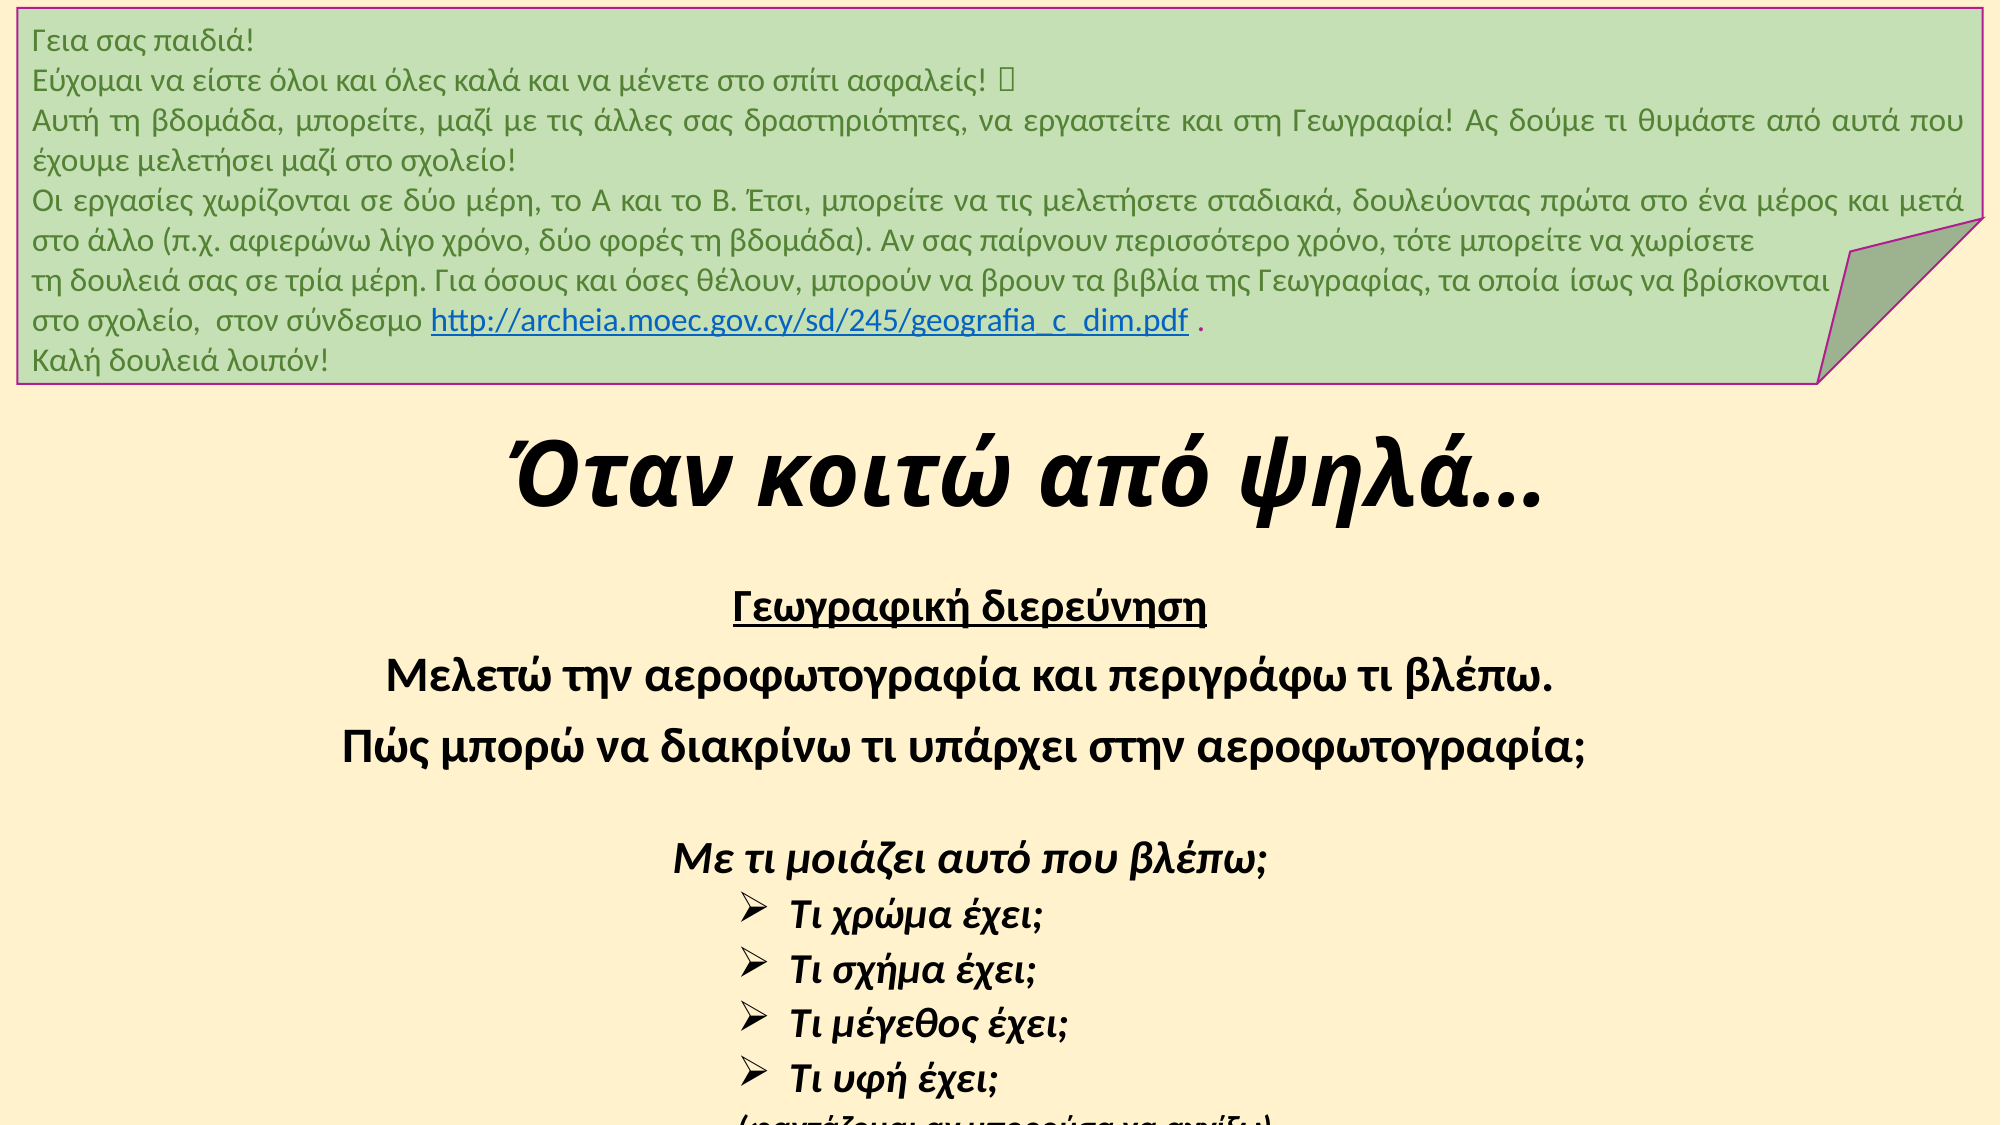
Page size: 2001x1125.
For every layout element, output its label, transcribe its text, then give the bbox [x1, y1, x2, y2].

subtitle Γεωγραφική διερεύνηση Μελετώ την αεροφωτογραφία και περιγράφω τι βλέπω. Πώς μπορώ να διακρίνω τι υπάρχει στην αεροφωτογραφία; Με τι μοιάζει αυτό που βλέπω; Τι χρώμα έχει; Τι σχήμα έχει; Τι μέγεθος έχει; Τι υφή έχει; (φαντάζομαι αν μπορούσα να αγγίξω) [171, 573, 1770, 1125]
title Όταν κοιτώ από ψηλά… [278, 385, 1779, 535]
text_box Γεια σας παιδιά! Εύχομαι να είστε όλοι και όλες καλά και να μένετε στο σπίτι ασφαλείς!  Αυτή τη βδομάδα, μπορείτε, μαζί με τις άλλες σας δραστηριότητες, να εργαστείτε και στη Γεωγραφία! Ας δούμε τι θυμάστε από αυτά που έχουμε μελετήσει μαζί στο σχολείο! Οι εργασίες χωρίζονται σε δύο μέρη, το Α και το Β. Έτσι, μπορείτε να τις μελετήσετε σταδιακά, δουλεύοντας πρώτα στο ένα μέρος και μετά στο άλλο (π.χ. αφιερώνω λίγο χρόνο, δύο φορές τη βδομάδα). Αν σας παίρνουν περισσότερο χρόνο, τότε μπορείτε να χωρίσετε τη δουλειά σας σε τρία μέρη. Για όσους και όσες θέλουν, μπορούν να βρουν τα βιβλία της Γεωγραφίας, τα οποία ίσως να βρίσκονται στο σχολείο, στον σύνδεσμο http://archeia.moec.gov.cy/sd/245/geografia_c_dim.pdf . Καλή δουλειά λοιπόν! [16, 6, 1986, 385]
